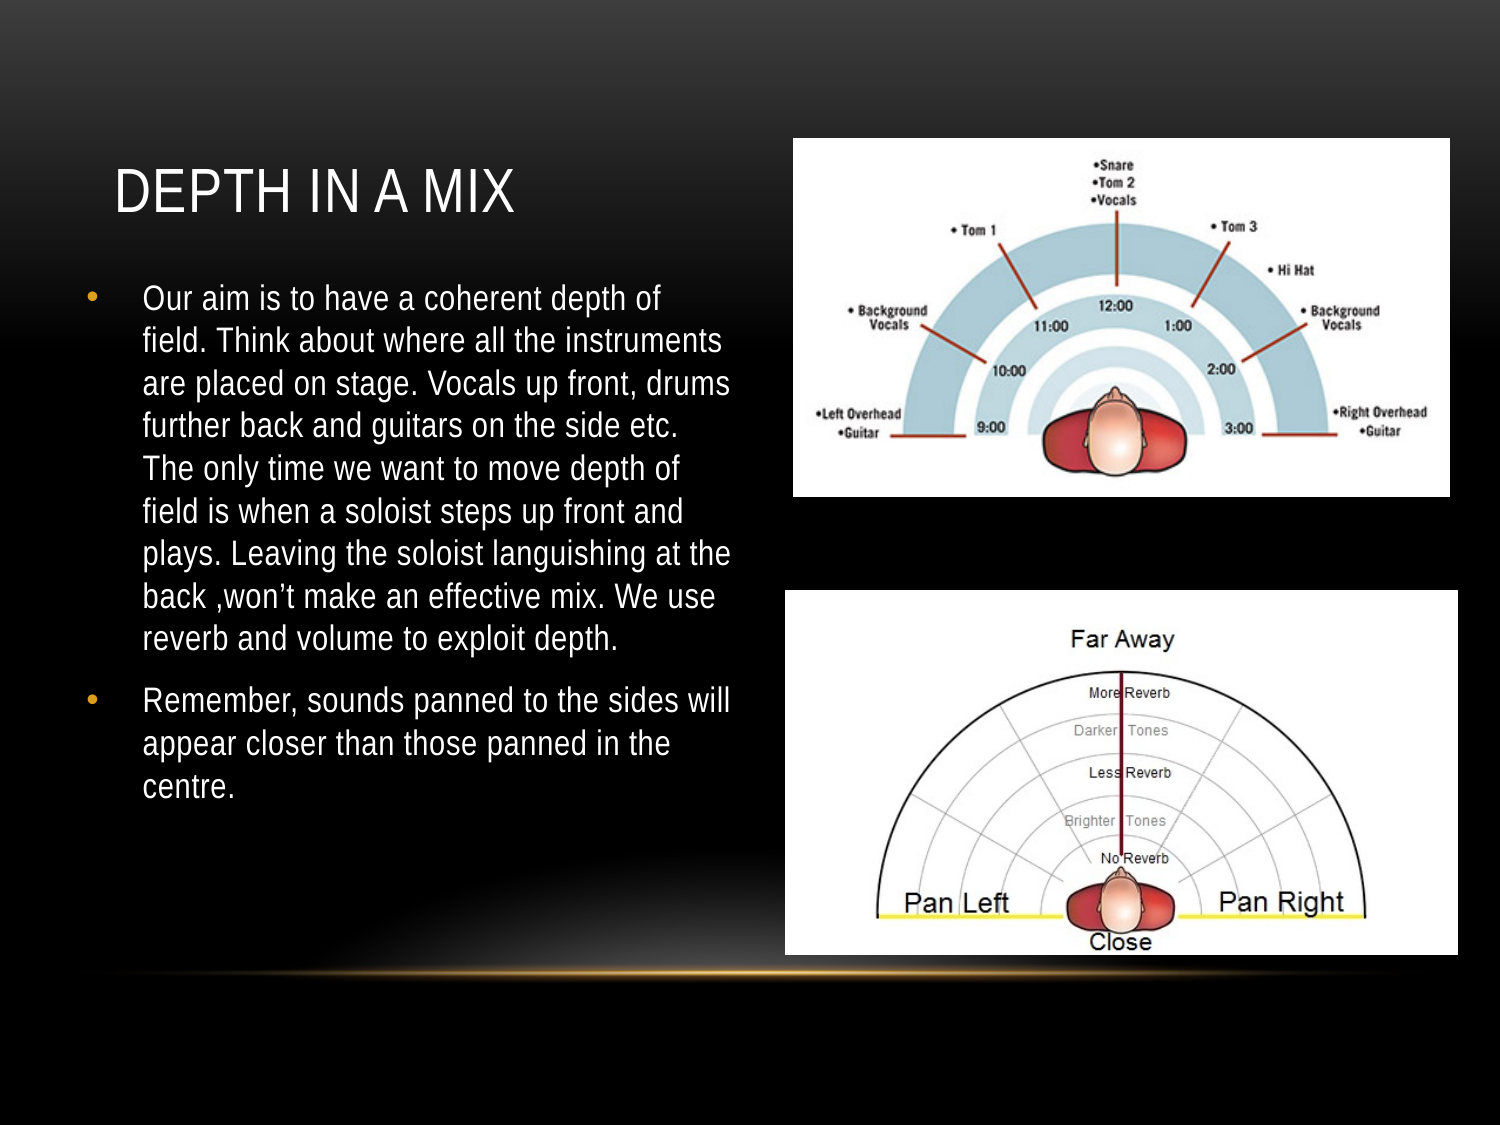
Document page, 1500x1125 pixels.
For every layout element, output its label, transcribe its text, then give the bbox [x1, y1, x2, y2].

list Our aim is to have a coherent depth of field. Think about where all the instruments are placed on stage. Vocals up front, drums further back and guitars on the side etc. The only time we want to move depth of field is when a soloist steps up front and plays. Leaving the soloist languishing at the back ,won’t make an effective mix. We use reverb and volume to exploit depth. Remember, sounds panned to the sides will appear closer than those panned in the centre. [71, 267, 750, 865]
picture [0, 0, 1500, 1125]
title Depth in a mix [99, 45, 1400, 233]
